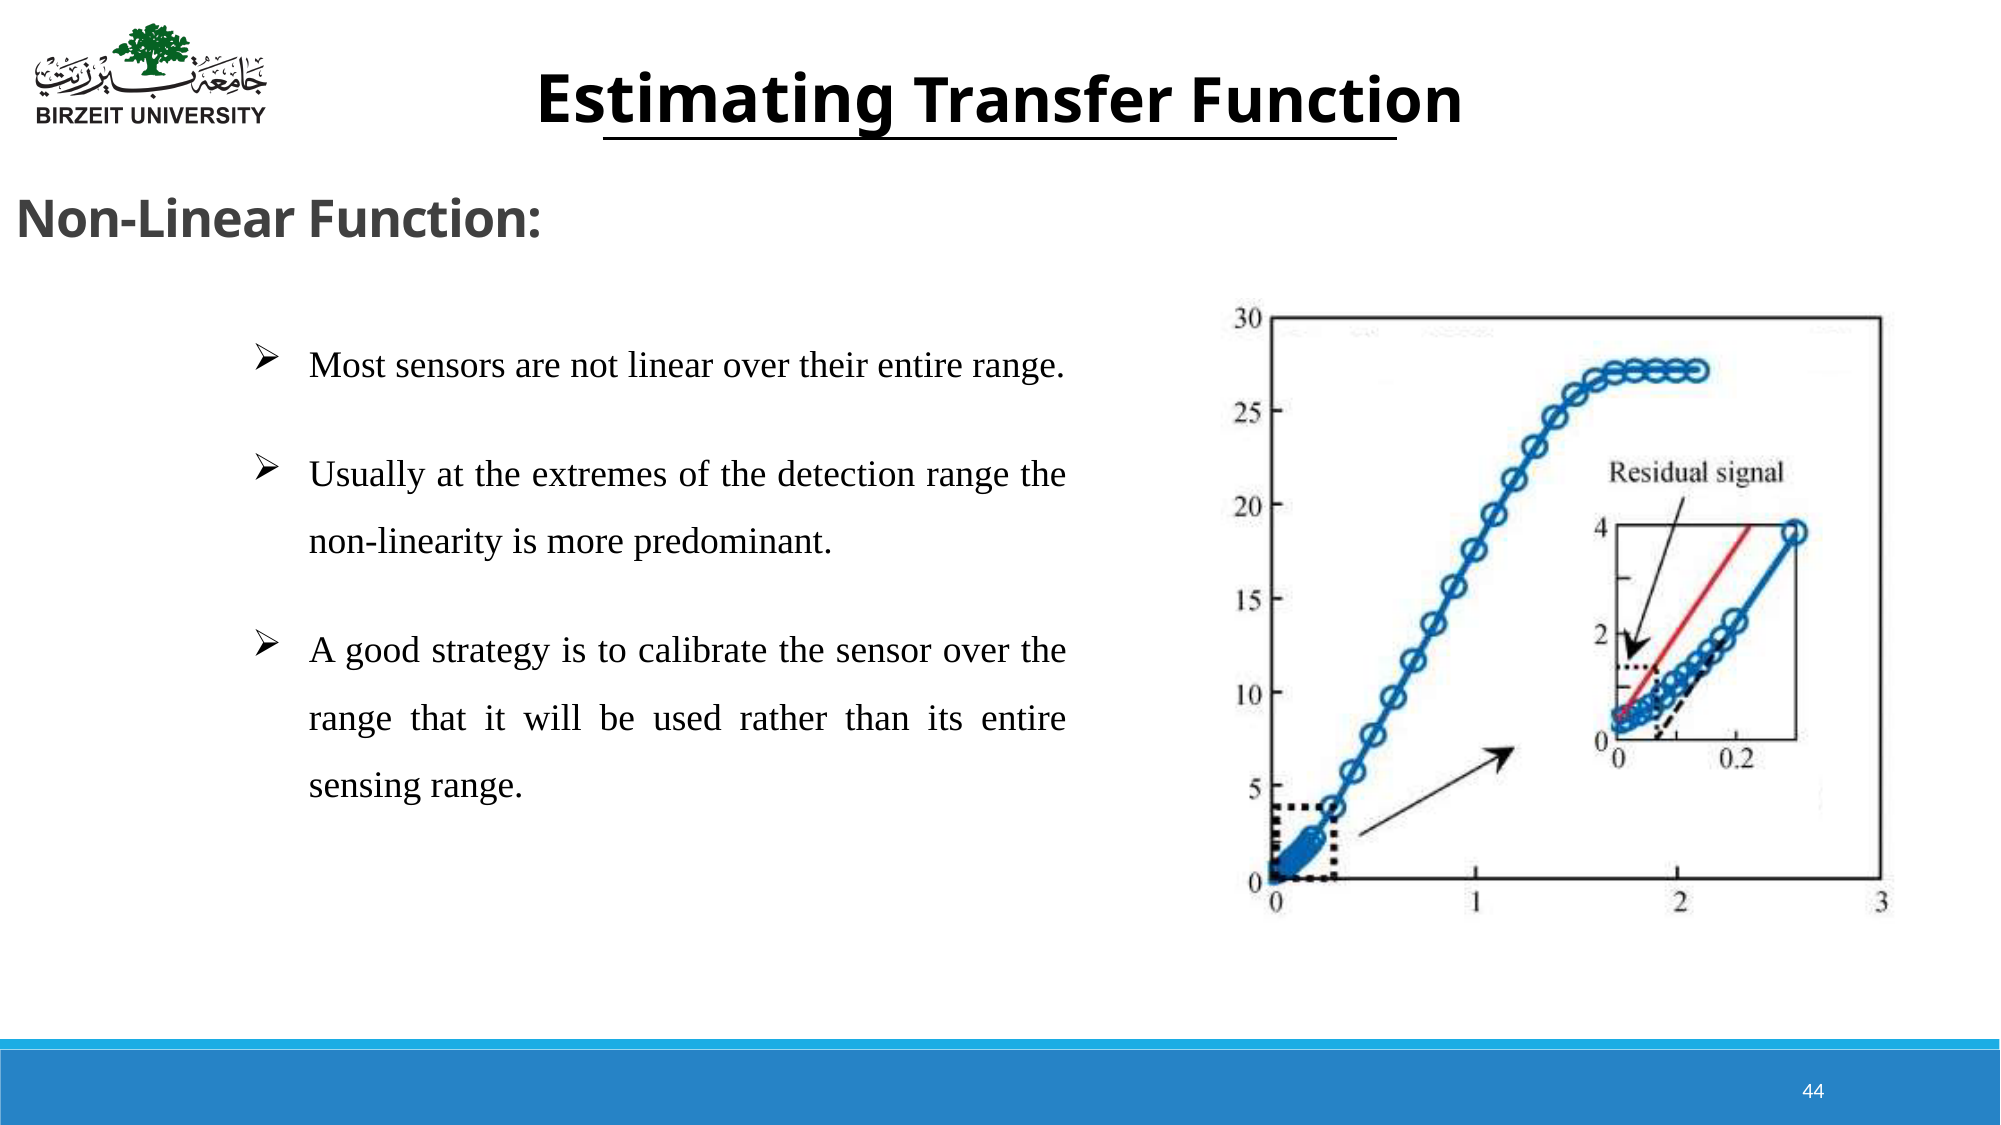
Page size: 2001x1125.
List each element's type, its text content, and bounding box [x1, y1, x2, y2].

picture [26, 20, 279, 134]
picture [1215, 298, 1899, 931]
title Non-Linear Function: [0, 181, 763, 262]
text_box Most sensors are not linear over their entire range. Usually at the extremes of the detection range the non-linearity is more predominant. A good strategy is to calibrate the sensor over the range that it will be used rather than its entire sensing range. [162, 309, 1083, 919]
text_box Estimating Transfer Function [503, 38, 1497, 164]
slide_number 44 [1624, 1059, 1840, 1120]
